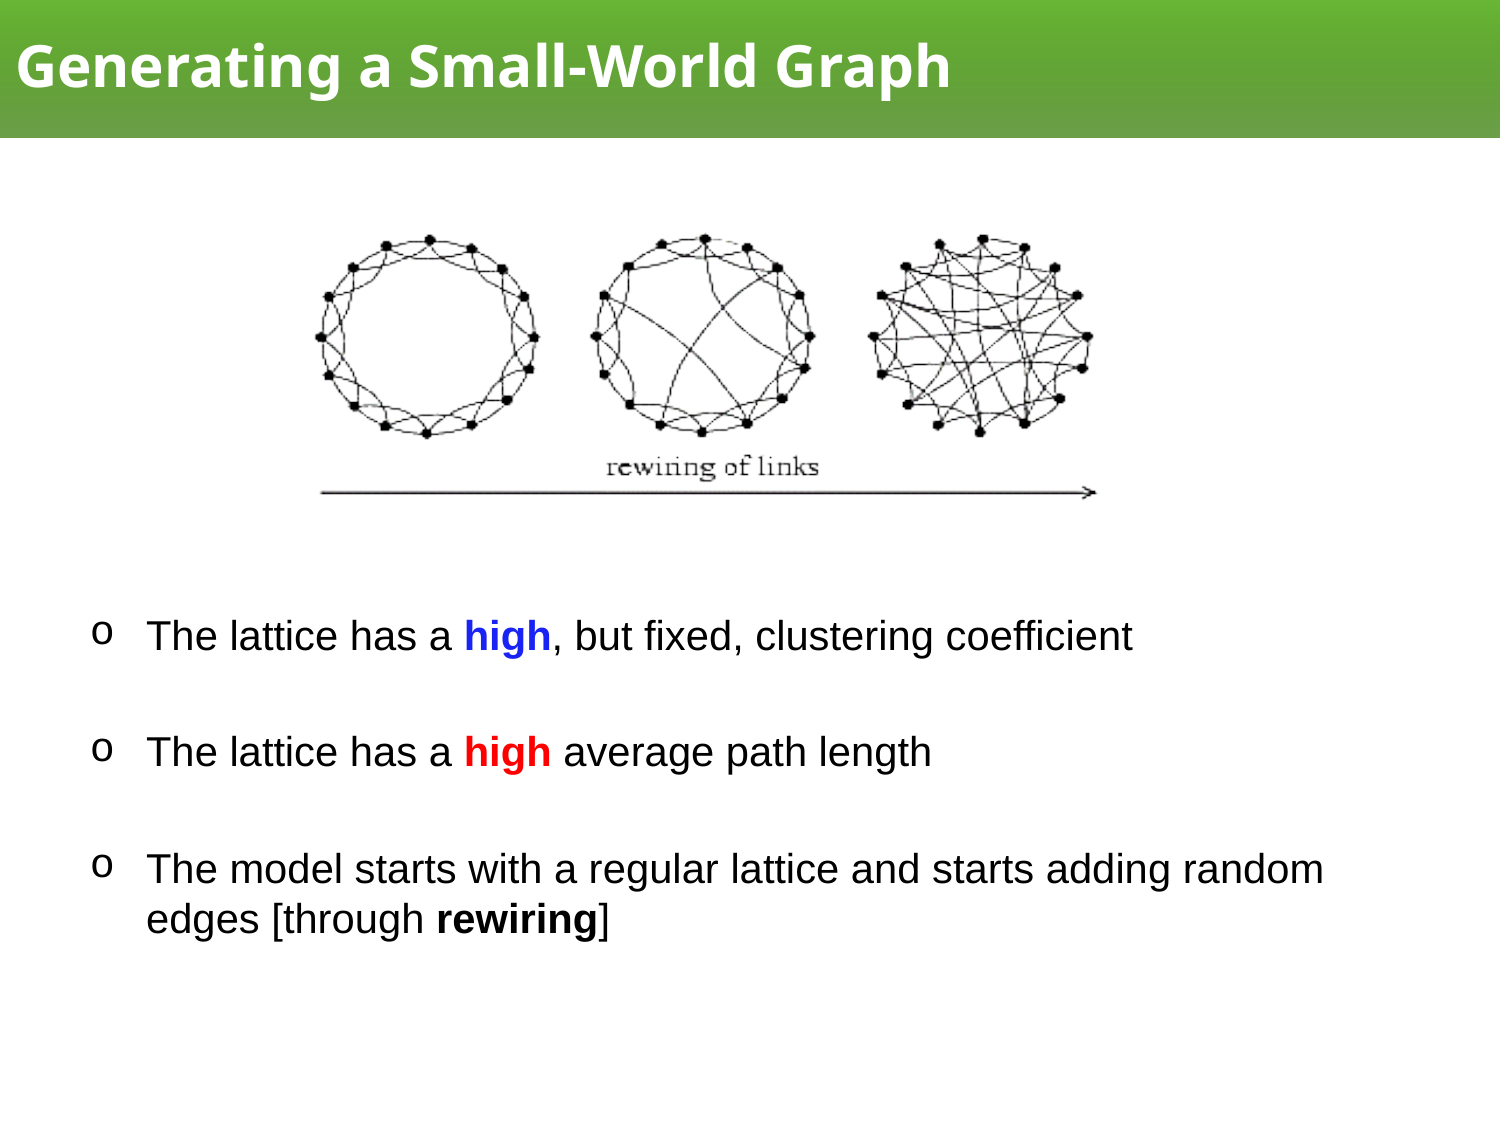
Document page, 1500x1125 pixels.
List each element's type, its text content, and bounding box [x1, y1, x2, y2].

text_box Generating a Small-World Graph [0, 0, 1500, 138]
picture [297, 218, 1117, 524]
text_box The lattice has a high, but fixed, clustering coefficient The lattice has a high average path length The model starts with a regular lattice and starts adding random edges [through rewiring] [74, 601, 1438, 974]
